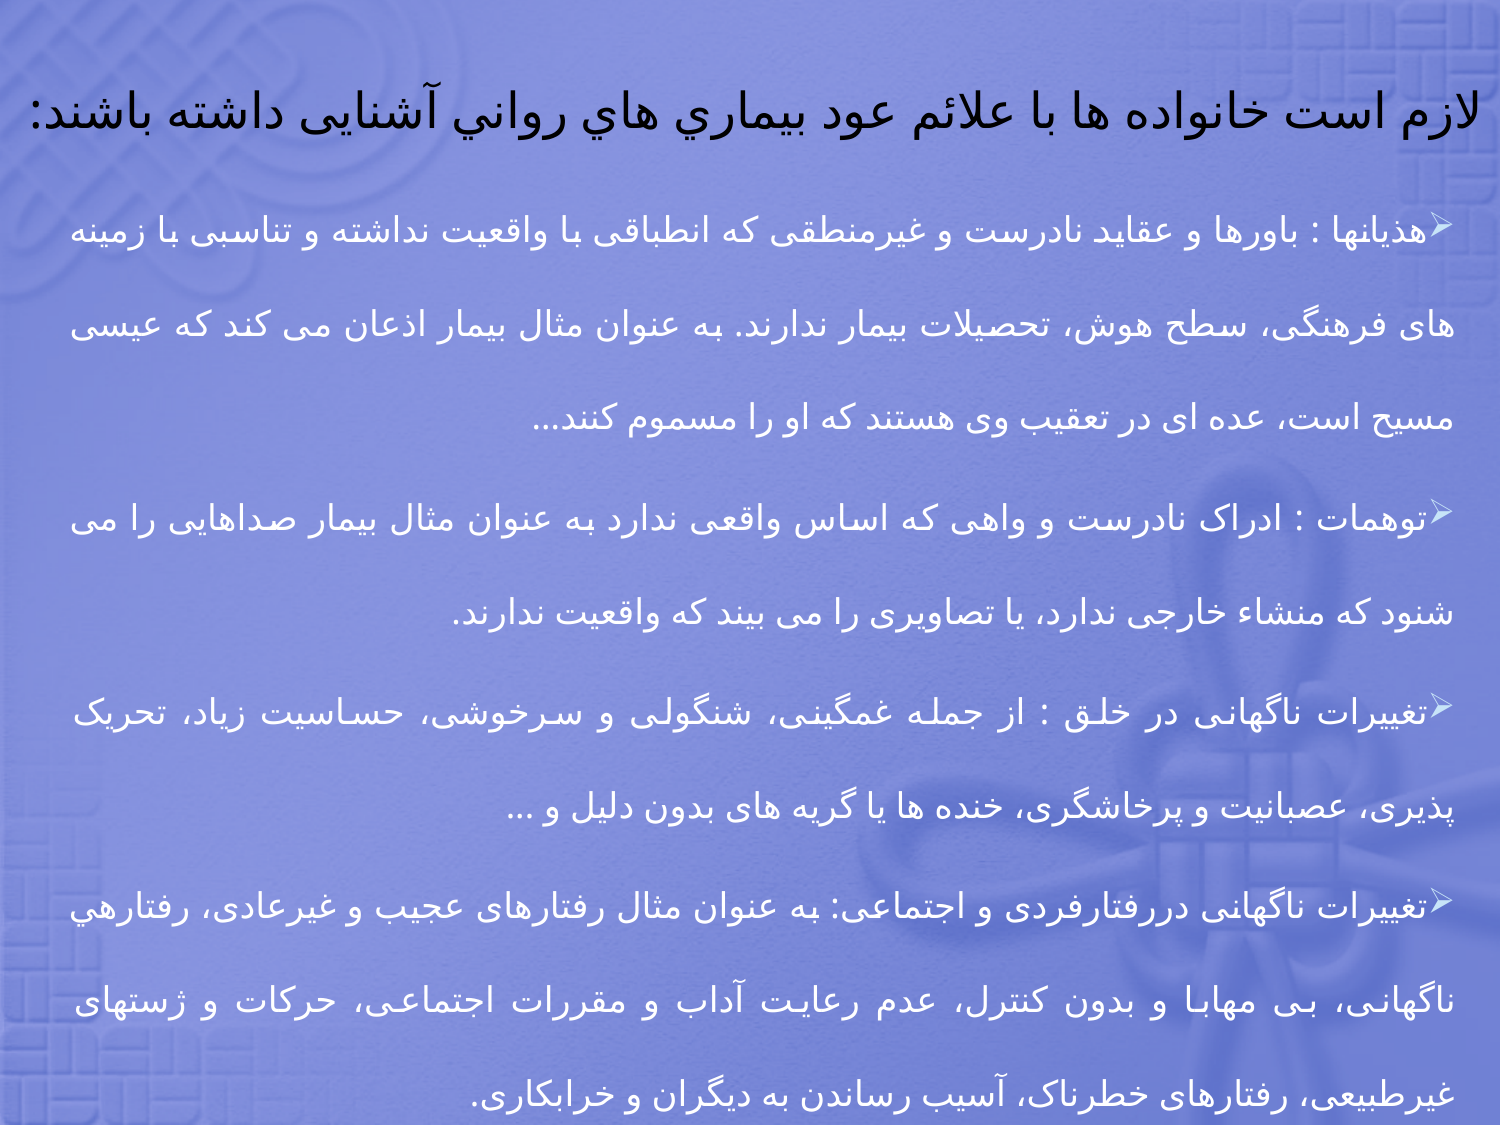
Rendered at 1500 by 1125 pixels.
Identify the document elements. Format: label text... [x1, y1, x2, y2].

title لازم است خانواده ها با علائم عود بيماري هاي رواني آشنایی داشته باشند: [0, 42, 1500, 284]
subtitle هذیانها : باورها و عقاید نادرست و غیرمنطقی که انطباقی با واقعیت نداشته و تناسبی با زمینه های فرهنگی، سطح هوش، تحصیلات بیمار ندارند. به عنوان مثال بیمار اذعان می کند که عیسی مسیح است، عده ای در تعقیب وی هستند که او را مسموم کنند... توهمات : ادراک نادرست و واهی که اساس واقعی ندارد به عنوان مثال بیمار صداهایی را می شنود که منشاء خارجی ندارد، یا تصاویری را می بیند که واقعیت ندارند. تغییرات ناگهانی در خلق : از جمله غمگینی، شنگولی و سرخوشی، حساسیت زیاد، تحریک پذیری، عصبانیت و پرخاشگری، خنده ها یا گریه های بدون دلیل و ... تغییرات ناگهانی دررفتارفردی و اجتماعی: به عنوان مثال رفتارهای عجیب و غیرعادی، رفتارهي ناگهانی، بی مهابا و بدون کنترل، عدم رعایت آداب و مقررات اجتماعی، حرکات و ژستهای غیرطبیعی، رفتارهای خطرناک، آسیب رساندن به دیگران و خرابکاری. [53, 149, 1471, 1090]
